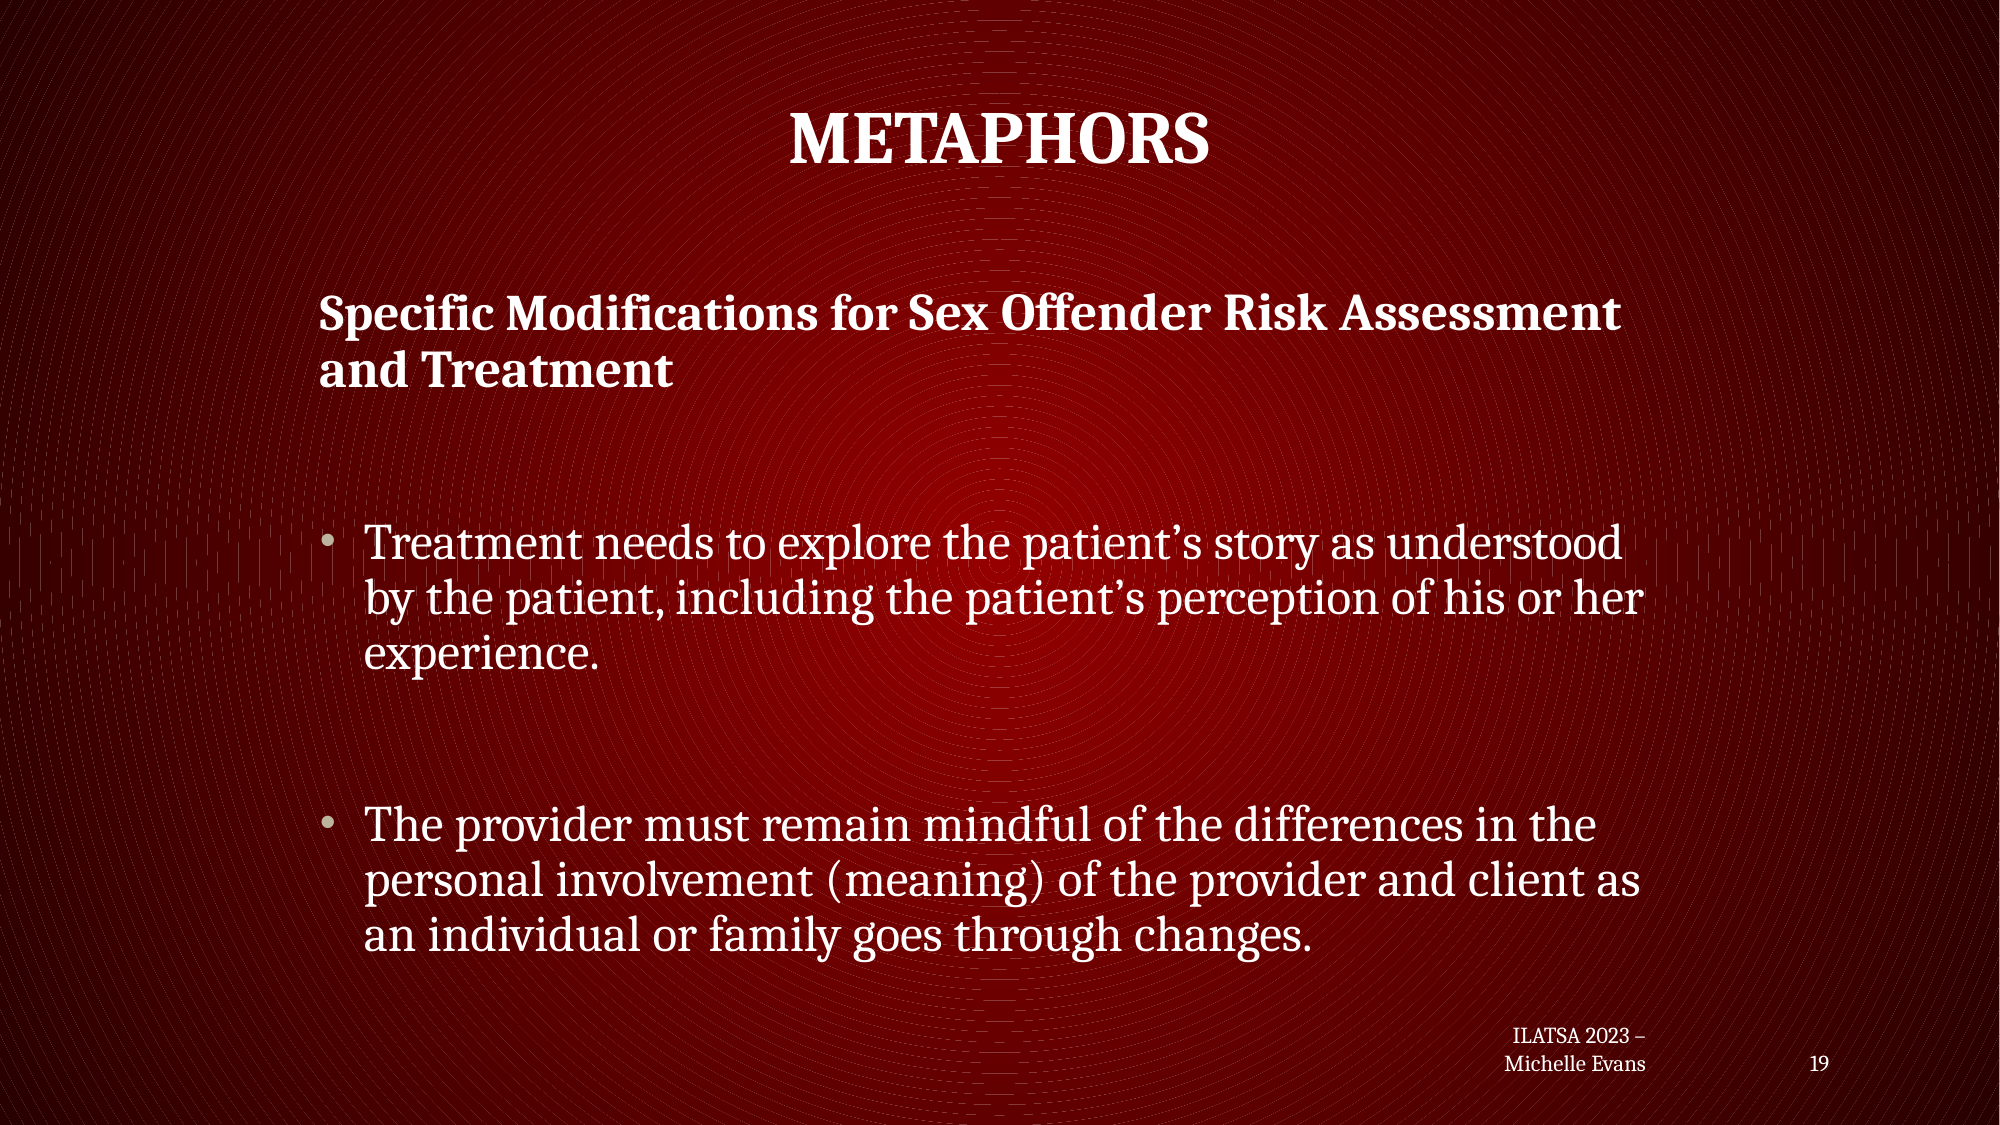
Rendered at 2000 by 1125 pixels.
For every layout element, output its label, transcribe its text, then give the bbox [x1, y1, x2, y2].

slide_number ILATSA 2023 – Michelle Evans [1432, 1045, 1667, 1078]
slide_number 19 [1712, 1045, 1850, 1078]
list Specific Modifications for Sex Offender Risk Assessment and Treatment Treatment needs to explore the patient’s story as understood by the patient, including the patient’s perception of his or her experience. The provider must remain mindful of the differences in the personal involvement (meaning) of the provider and client as an individual or family goes through changes. [299, 275, 1700, 975]
title Metaphors [324, 75, 1675, 188]
